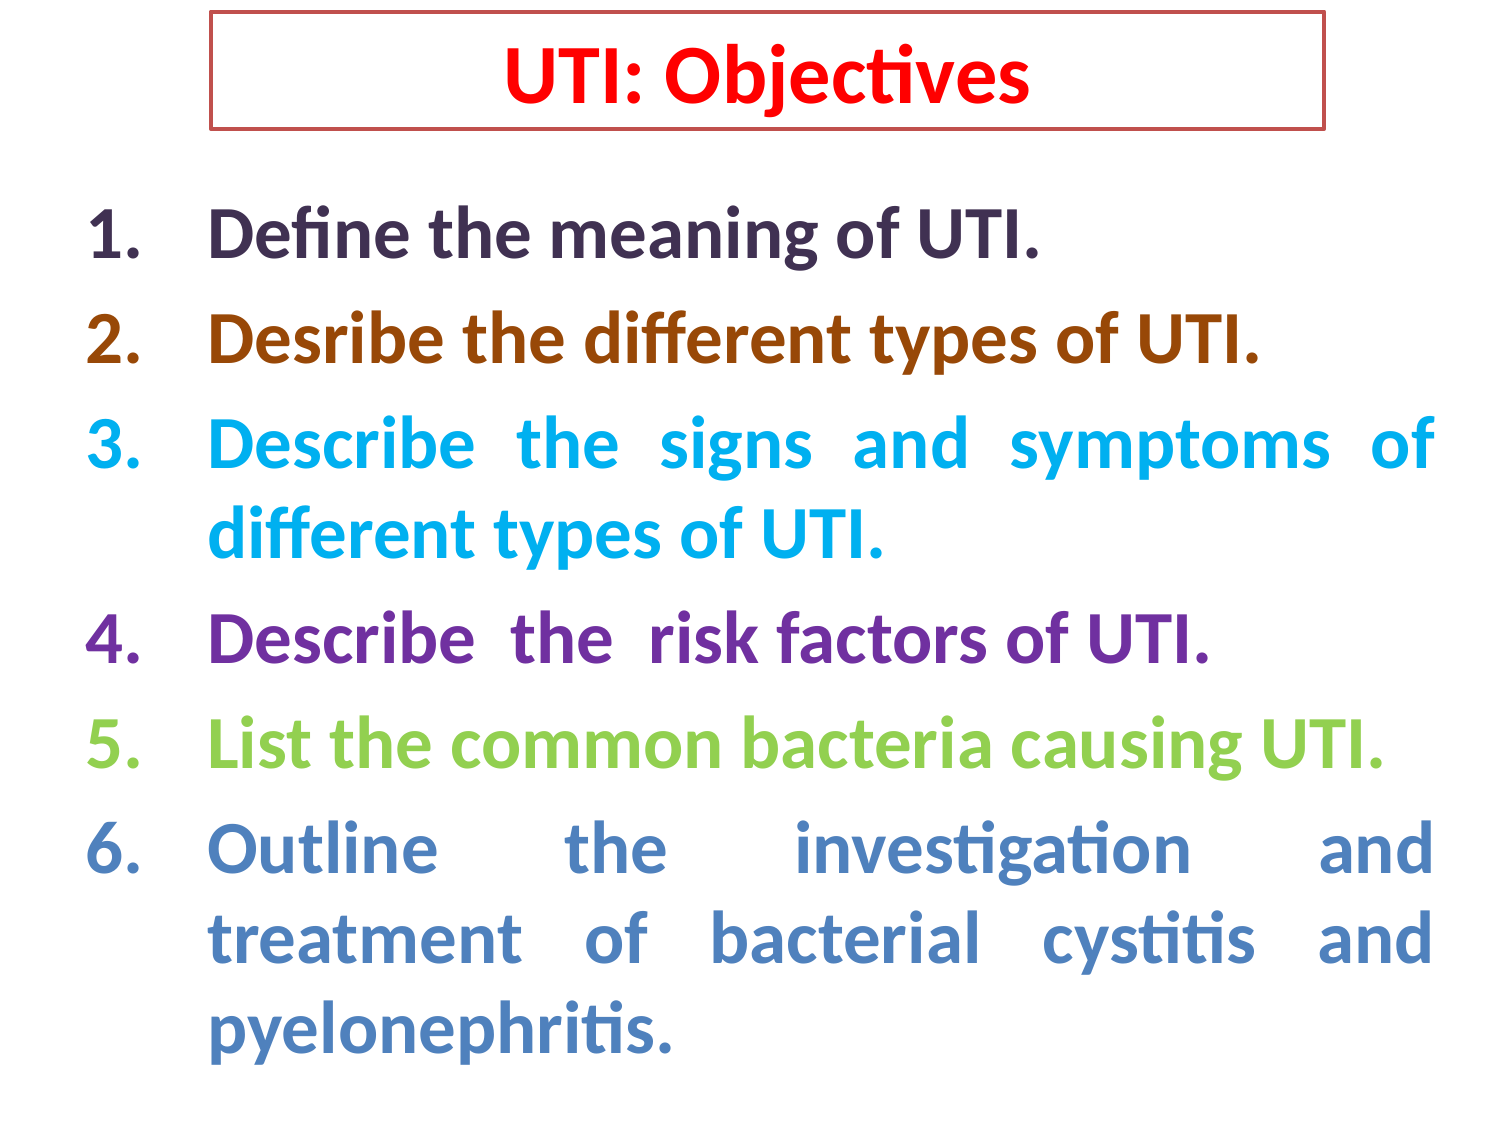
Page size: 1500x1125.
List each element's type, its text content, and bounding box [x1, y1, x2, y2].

text_box Define the meaning of UTI. Desribe the different types of UTI. Describe the signs and symptoms of different types of UTI. Describe the risk factors of UTI. List the common bacteria causing UTI. Outline the investigation and treatment of bacterial cystitis and pyelonephritis. [70, 175, 1452, 1079]
text_box UTI: Objectives [209, 10, 1326, 131]
